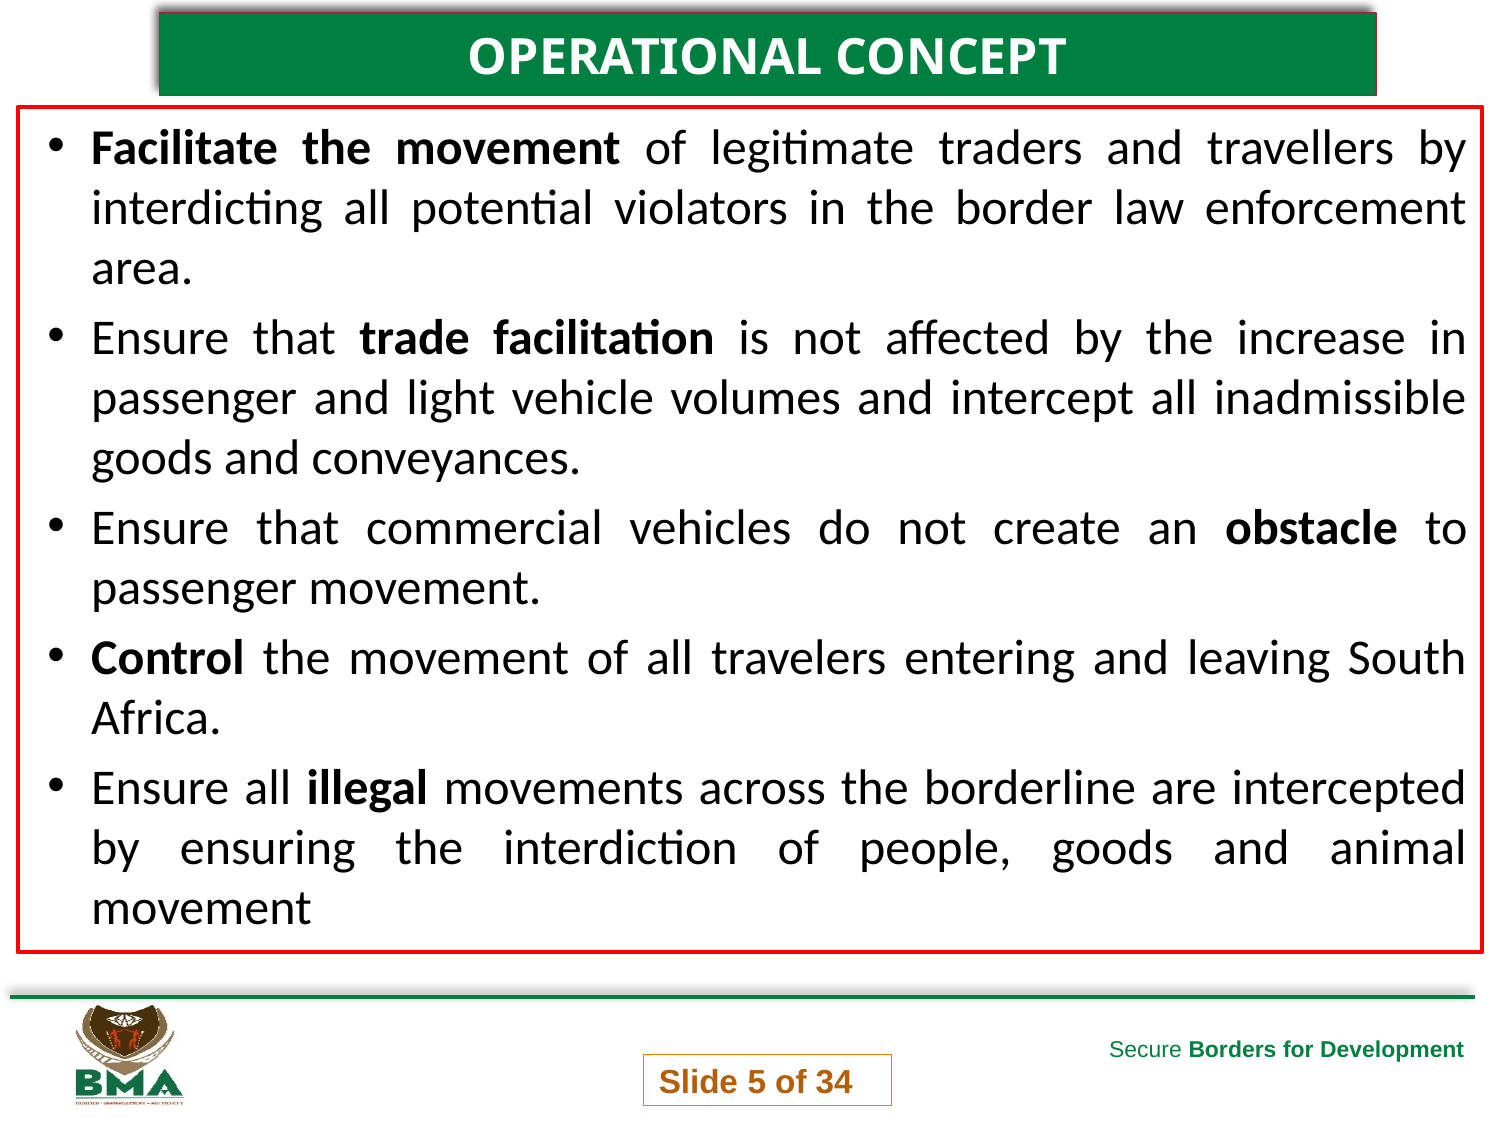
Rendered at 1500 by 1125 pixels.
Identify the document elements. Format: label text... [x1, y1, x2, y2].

list Facilitate the movement of legitimate traders and travellers by interdicting all potential violators in the border law enforcement area. Ensure that trade facilitation is not affected by the increase in passenger and light vehicle volumes and intercept all inadmissible goods and conveyances. Ensure that commercial vehicles do not create an obstacle to passenger movement. Control the movement of all travelers entering and leaving South Africa. Ensure all illegal movements across the borderline are intercepted by ensuring the interdiction of people, goods and animal movement [16, 105, 1484, 954]
slide_number Slide 5 of 34 [643, 1054, 892, 1106]
text_box OPERATIONAL CONCEPT [159, 12, 1377, 96]
picture [64, 999, 195, 1109]
text_box Secure Borders for Development [1094, 1027, 1483, 1070]
